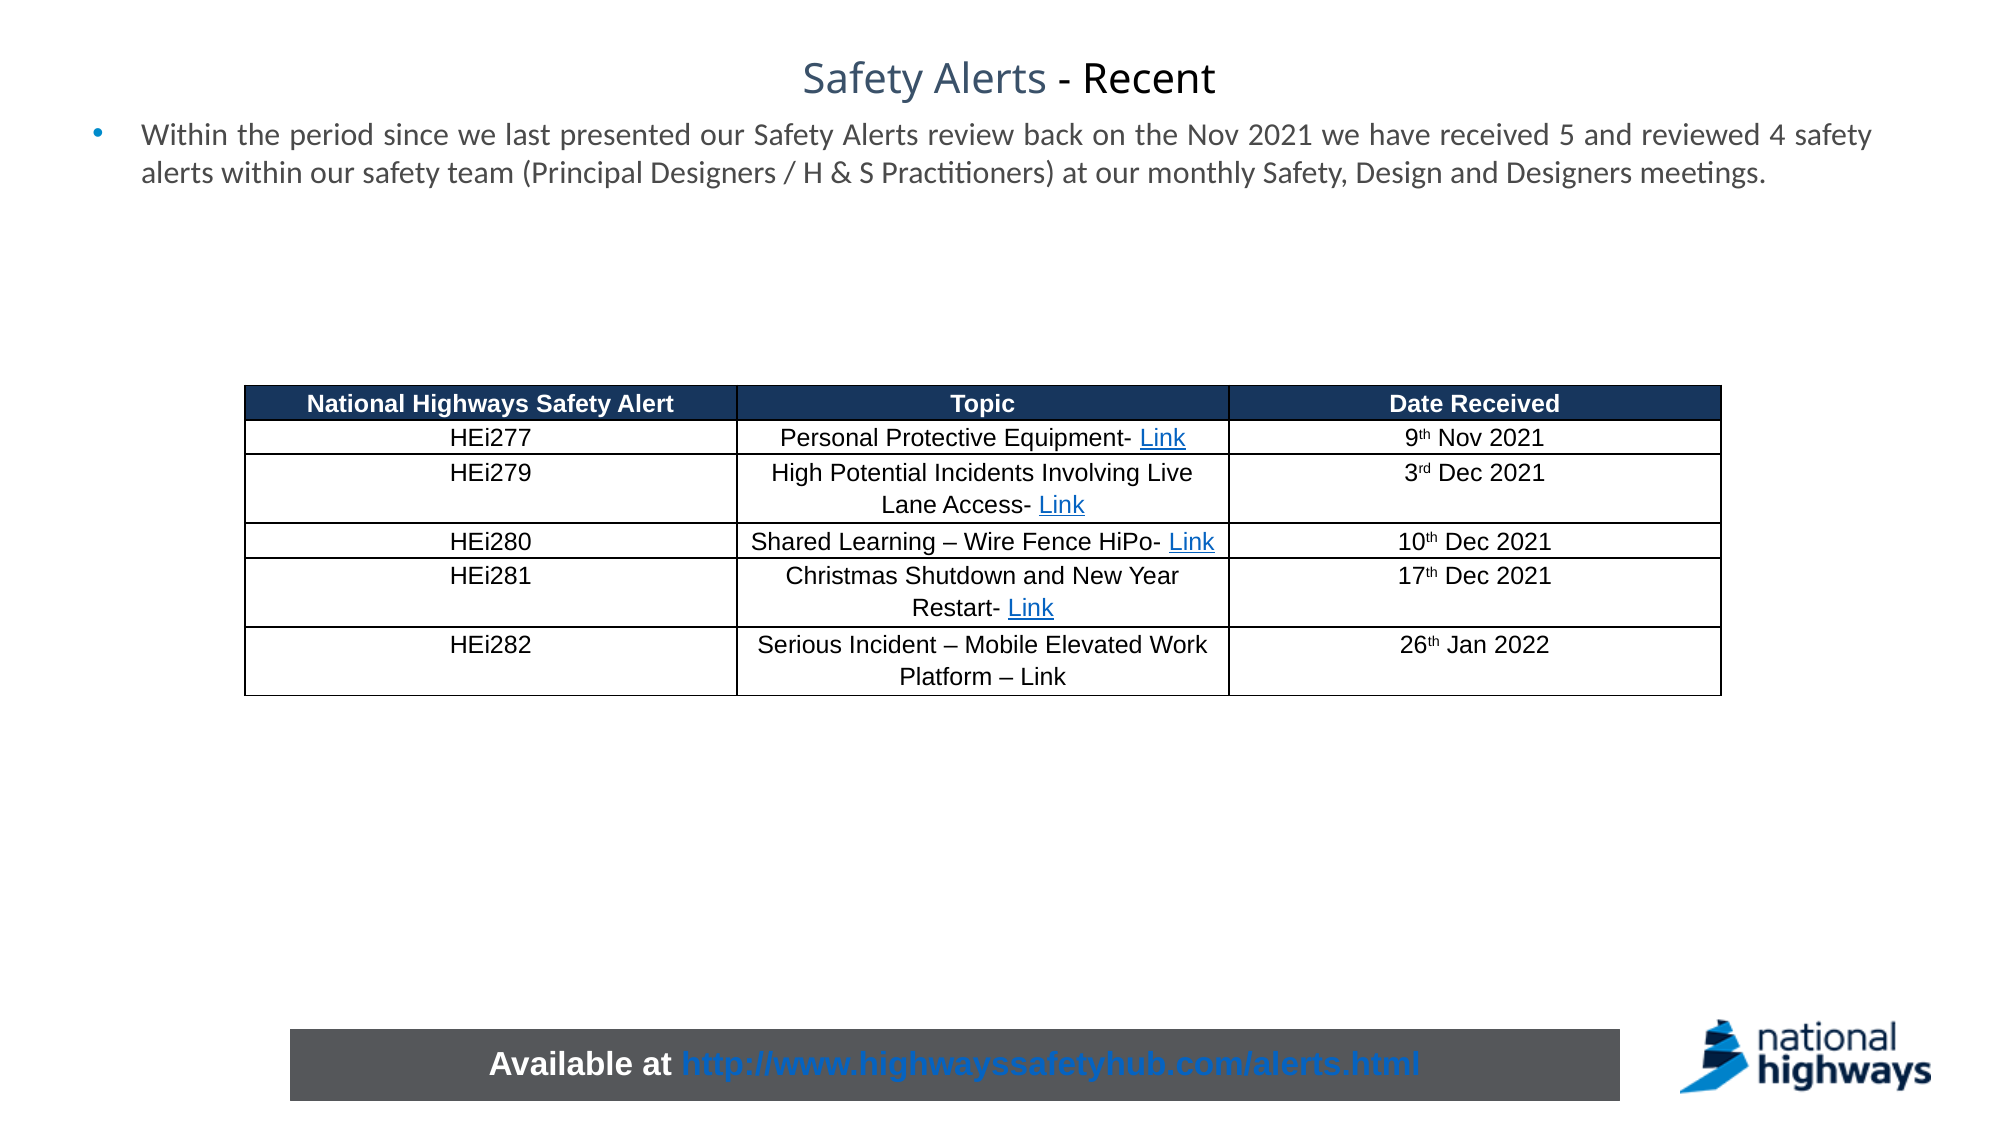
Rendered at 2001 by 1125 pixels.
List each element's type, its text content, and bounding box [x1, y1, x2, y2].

table_cell HEi280 [246, 524, 736, 557]
table_cell 3rd Dec 2021 [1230, 455, 1720, 522]
table_cell HEi281 [246, 559, 736, 626]
table_header Date Received [1230, 386, 1720, 419]
table_cell High Potential Incidents Involving Live Lane Access- Link [738, 455, 1228, 522]
table_cell HEi277 [246, 421, 736, 453]
table_cell 26th Jan 2022 [1230, 628, 1720, 695]
table_cell Christmas Shutdown and New Year Restart- Link [738, 559, 1228, 626]
table_cell HEi282 [246, 628, 736, 695]
title Safety Alerts - Recent [307, 33, 1711, 106]
table_cell Serious Incident – Mobile Elevated Work Platform – Link [738, 628, 1228, 695]
text_box Available at http://www.highwayssafetyhub.com/alerts.html [290, 1029, 1620, 1101]
text_box Within the period since we last presented our Safety Alerts review back on the Nov 2021 we have received 5 and reviewed 4 safety alerts within our safety team (Principal Designers / H & S Practitioners) at our monthly Safety, Design and Designers meetings. [77, 106, 1889, 209]
table_cell 17th Dec 2021 [1230, 559, 1720, 626]
table_cell Personal Protective Equipment- Link [738, 421, 1228, 453]
table_header Topic [738, 386, 1228, 419]
table_header National Highways Safety Alert [246, 386, 736, 419]
table_cell Shared Learning – Wire Fence HiPo- Link [738, 524, 1228, 557]
table_cell HEi279 [246, 455, 736, 522]
table_cell 10th Dec 2021 [1230, 524, 1720, 557]
picture [1680, 1006, 1938, 1103]
table_cell 9th Nov 2021 [1230, 421, 1720, 453]
